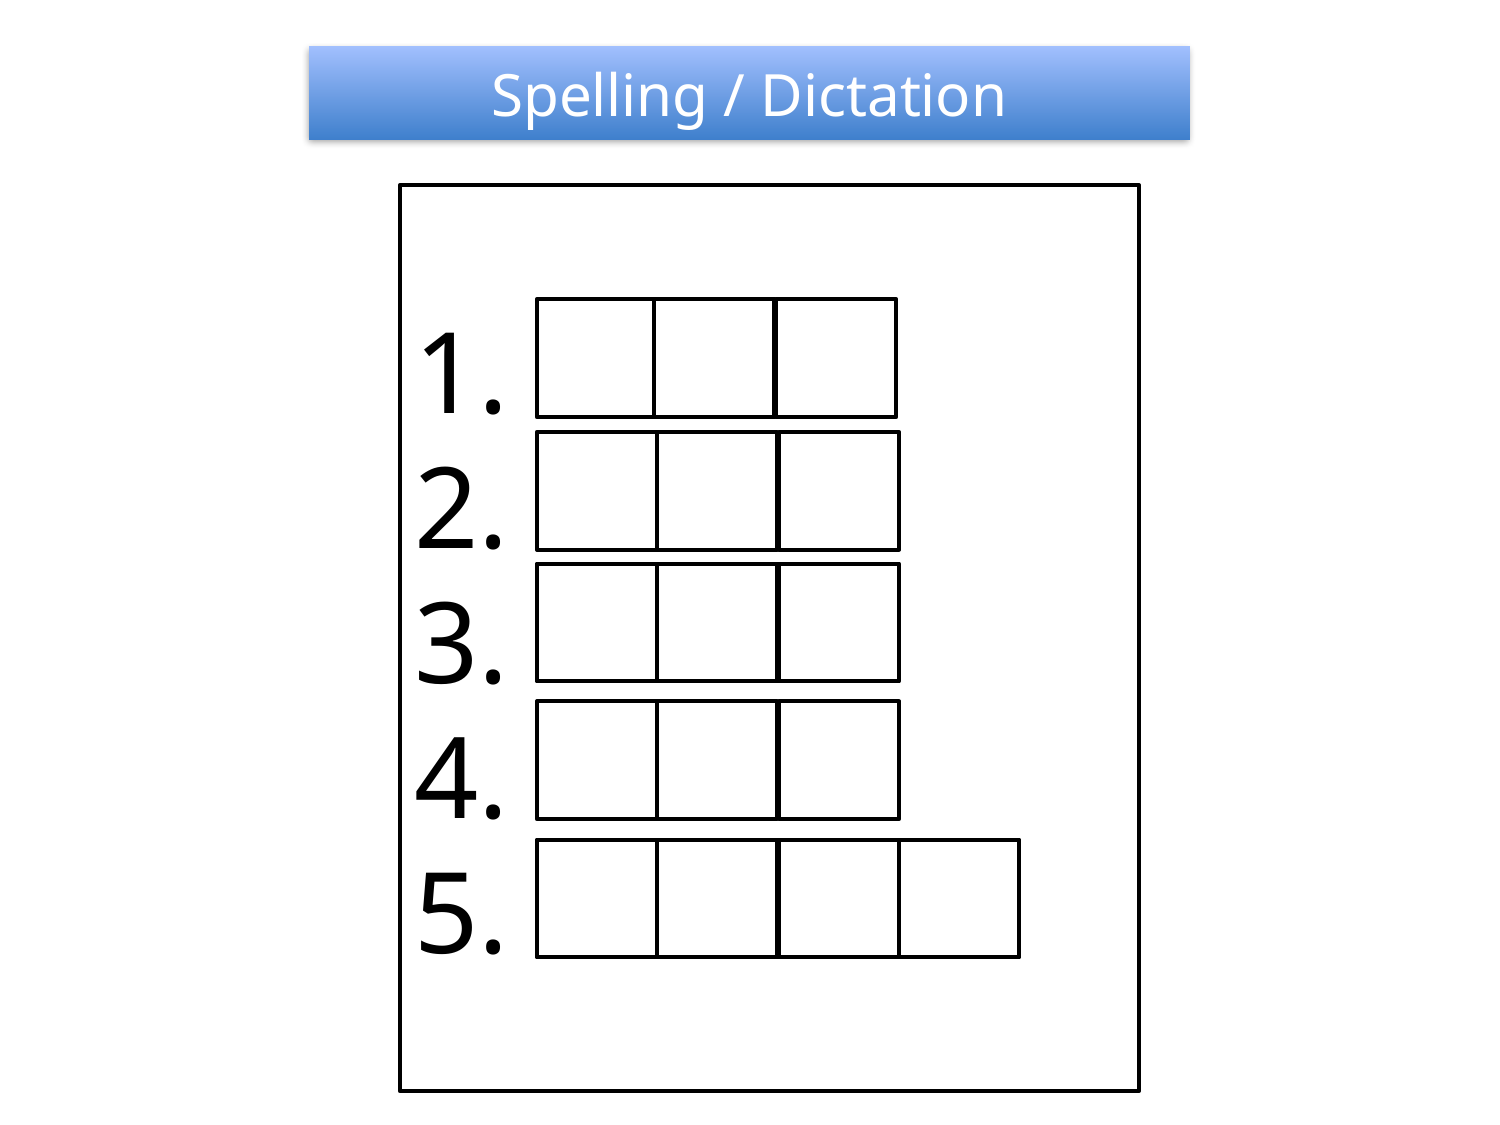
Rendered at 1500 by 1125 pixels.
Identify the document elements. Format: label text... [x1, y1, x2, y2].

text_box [536, 563, 900, 682]
text_box [655, 838, 777, 959]
text_box [777, 838, 897, 959]
text_box Spelling / Dictation [309, 46, 1190, 140]
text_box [536, 701, 900, 820]
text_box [536, 431, 900, 550]
text_box [535, 838, 655, 959]
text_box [536, 298, 897, 418]
text_box 1. 2. 3. 4. 5. [398, 183, 1141, 1093]
text_box [897, 838, 1021, 959]
